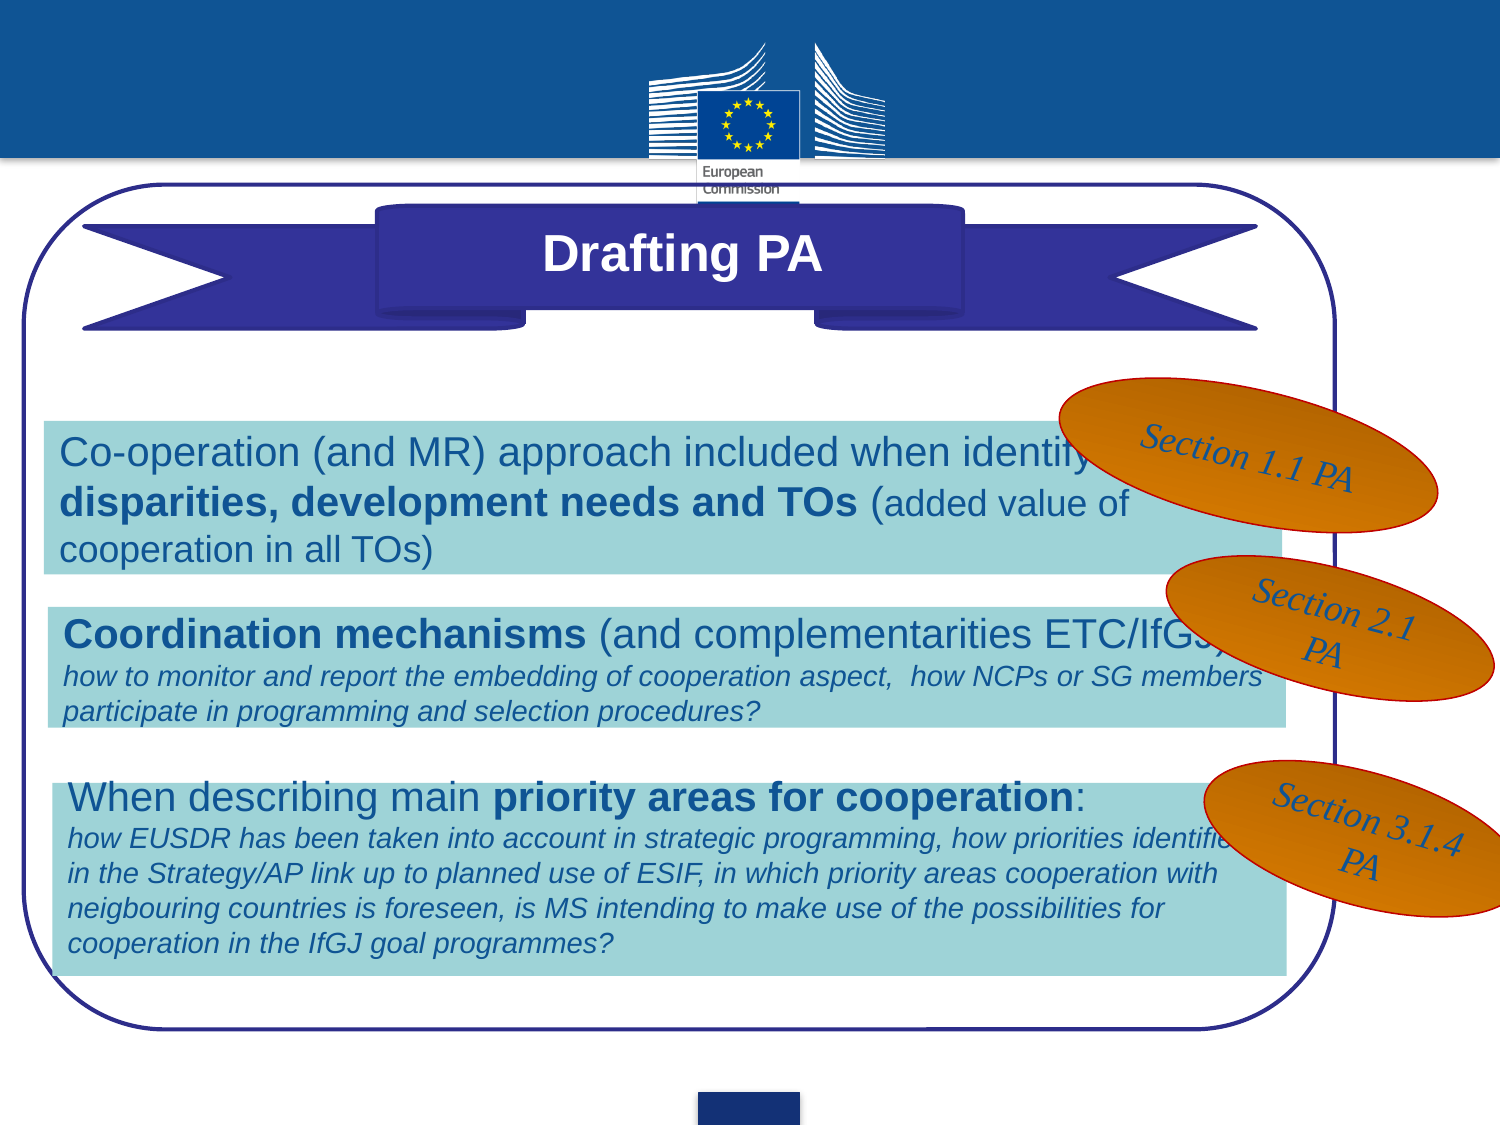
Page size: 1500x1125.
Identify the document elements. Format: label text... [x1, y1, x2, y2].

text_box Section 2.1 PA [1339, 568, 1495, 702]
text_box Section 3.1.4 PA [1339, 765, 1500, 917]
picture [649, 42, 885, 182]
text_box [23, 184, 1336, 1030]
text_box Section 1.1 PA [1339, 413, 1438, 533]
